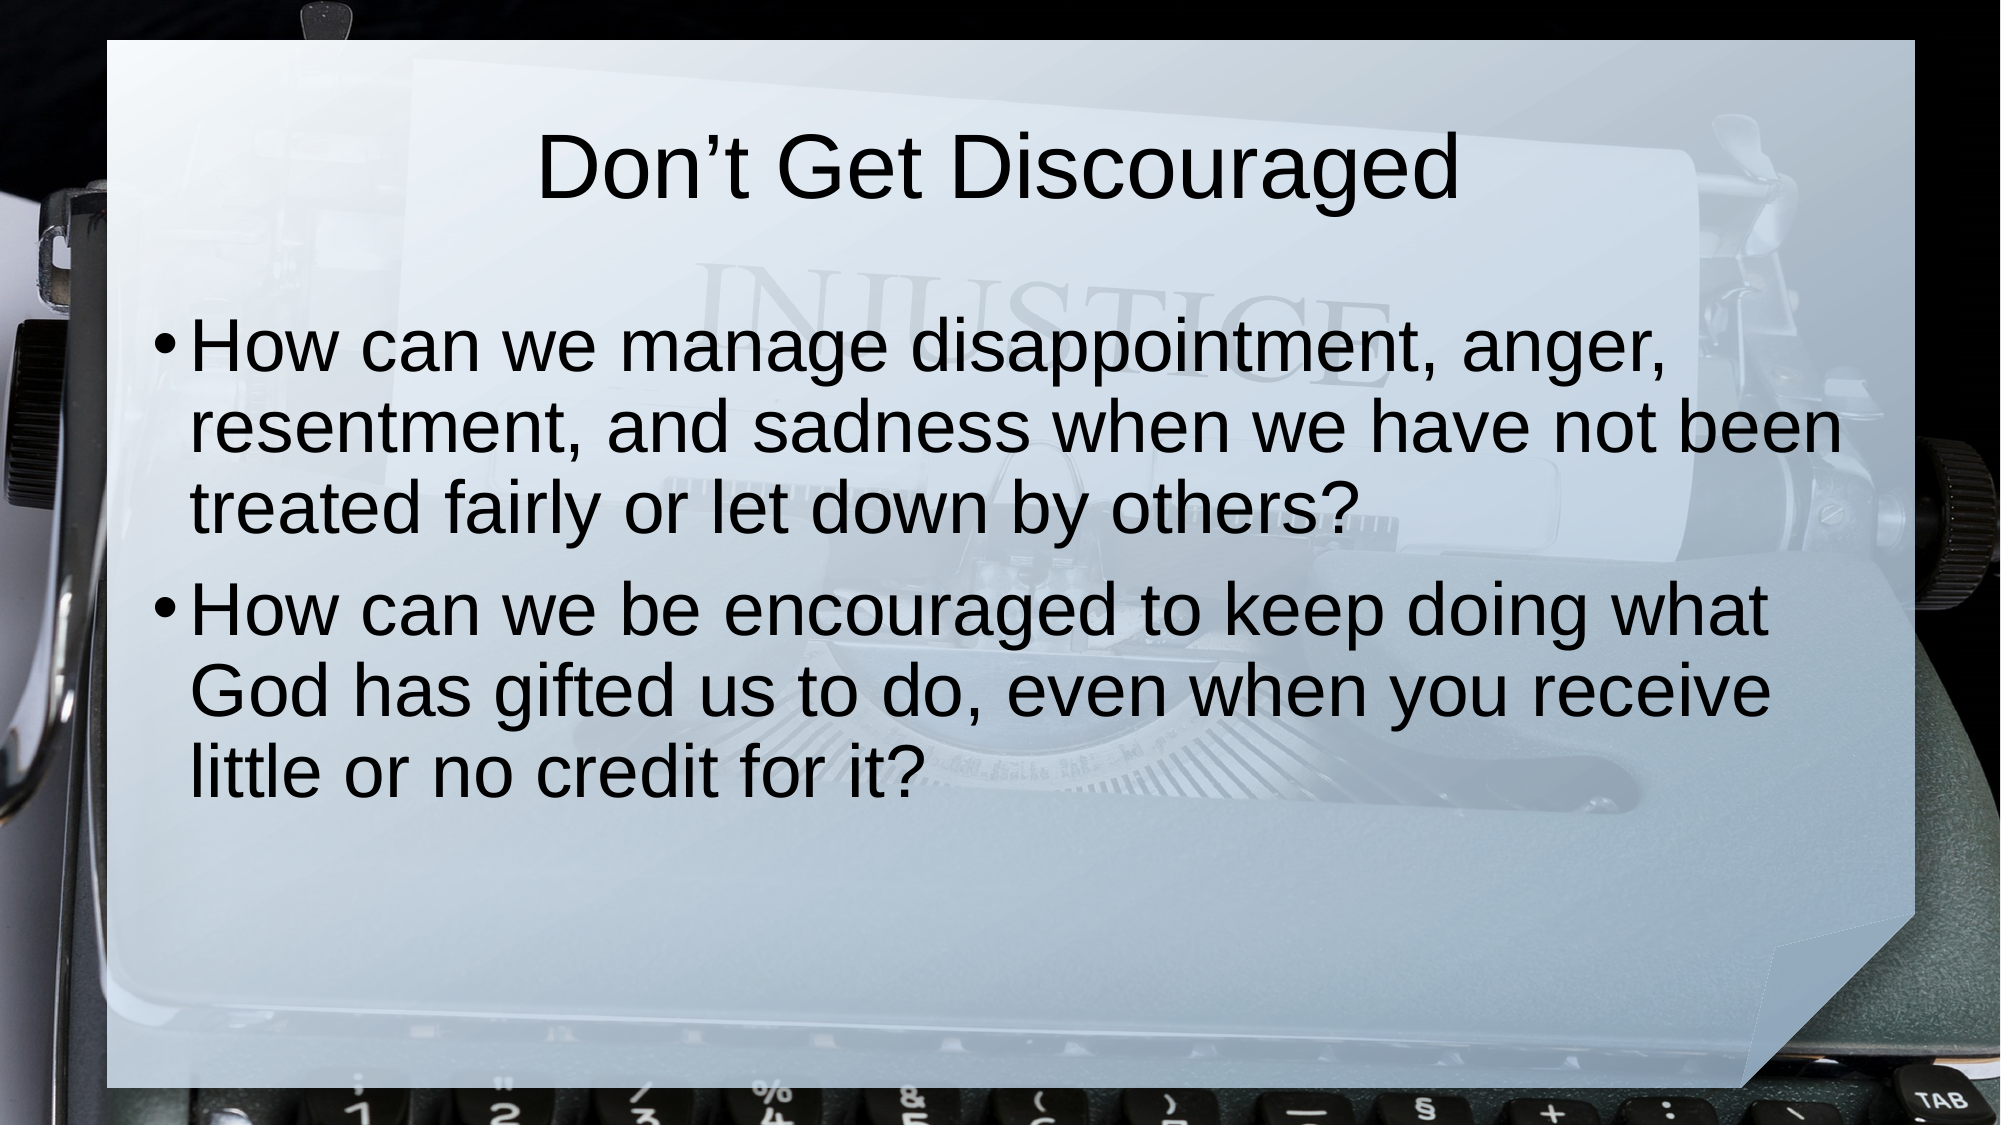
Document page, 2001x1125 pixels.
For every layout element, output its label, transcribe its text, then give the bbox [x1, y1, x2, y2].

list How can we manage disappointment, anger, resentment, and sadness when we have not been treated fairly or let down by others? How can we be encouraged to keep doing what God has gifted us to do, even when you receive little or no credit for it? [137, 299, 1863, 1014]
picture [0, 0, 2001, 1125]
title Don’t Get Discouraged [137, 59, 1863, 278]
